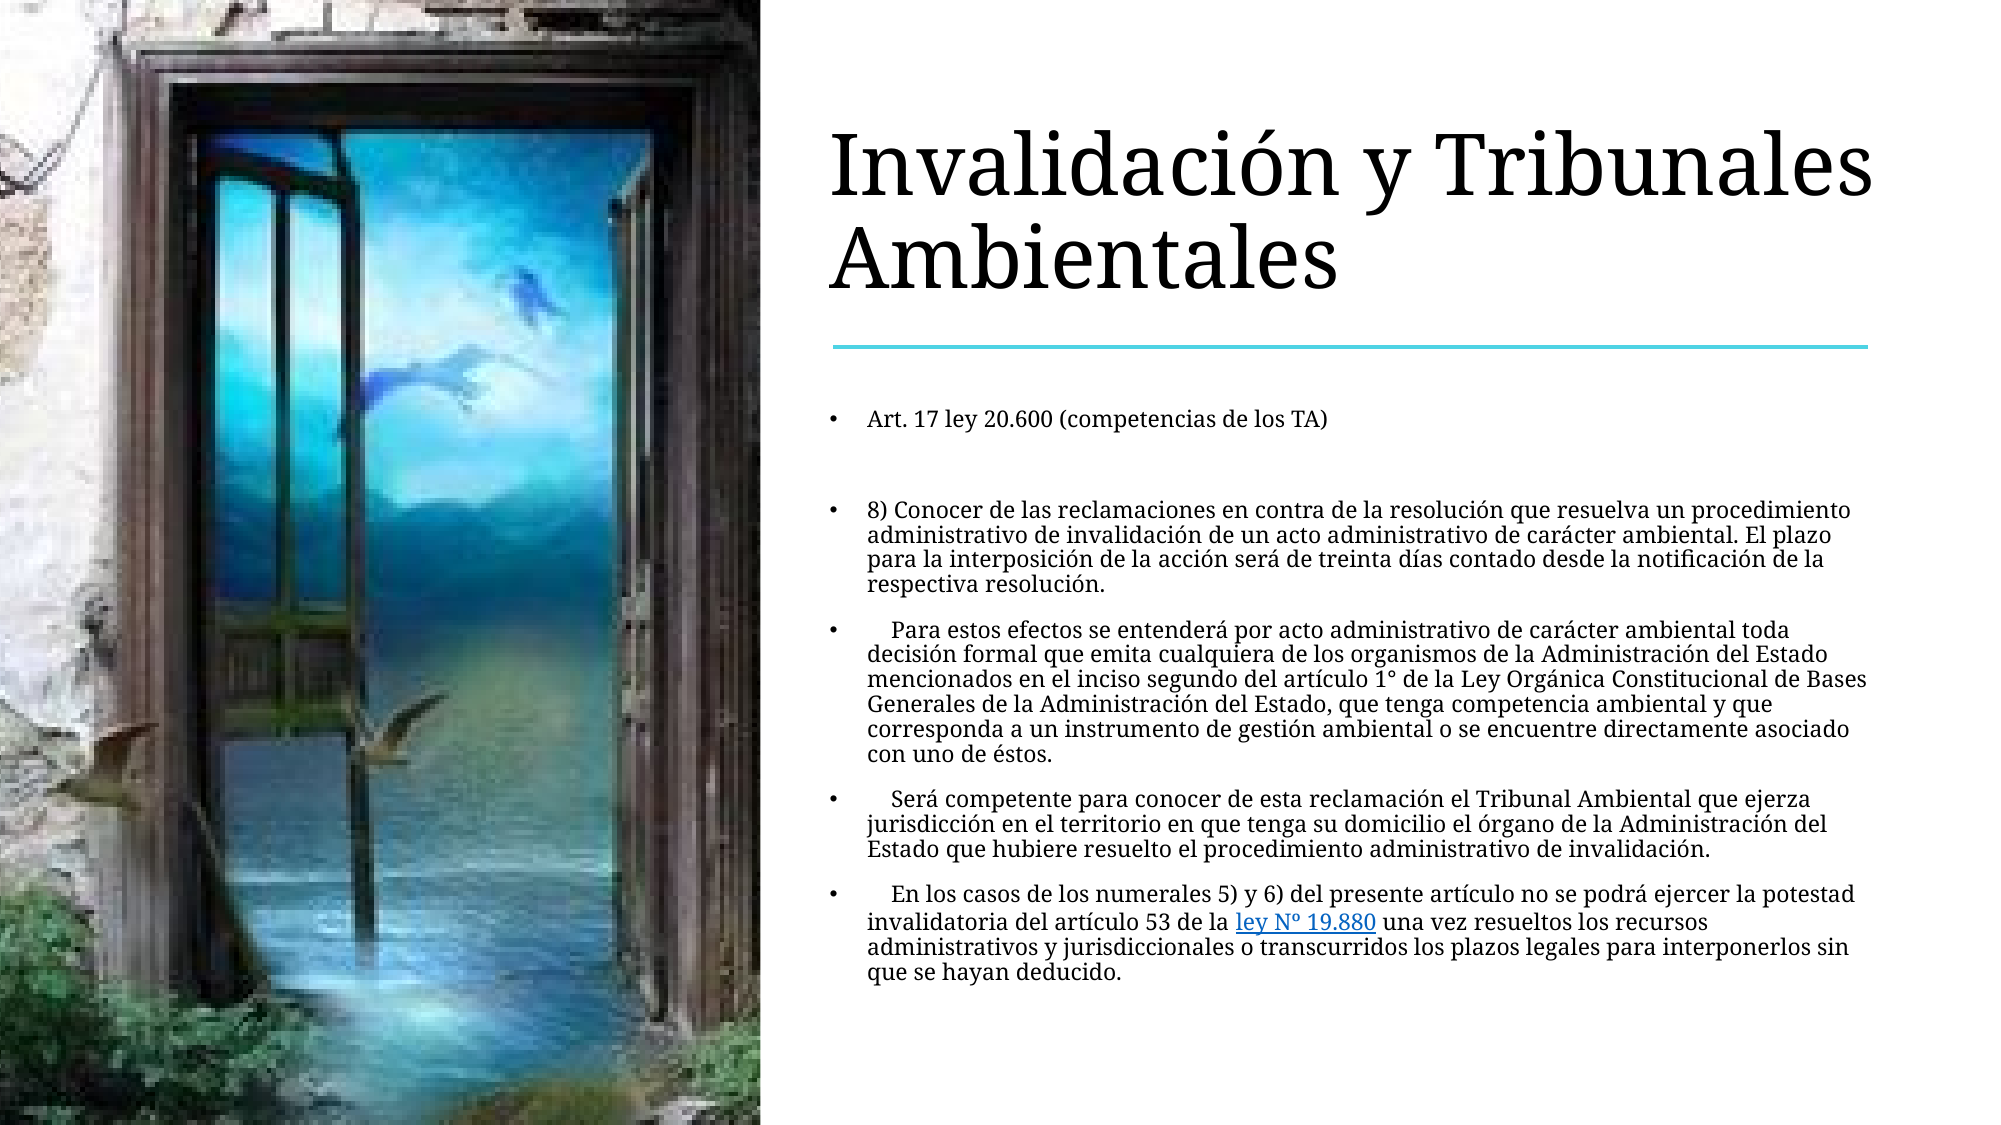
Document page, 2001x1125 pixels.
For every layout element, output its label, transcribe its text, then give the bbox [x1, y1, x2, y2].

picture [0, 0, 761, 1125]
title Invalidación y Tribunales Ambientales [814, 103, 1895, 315]
list Art. 17 ley 20.600 (competencias de los TA) 8) Conocer de las reclamaciones en contra de la resolución que resuelva un procedimiento administrativo de invalidación de un acto administrativo de carácter ambiental. El plazo para la interposición de la acción será de treinta días contado desde la notificación de la respectiva resolución. Para estos efectos se entenderá por acto administrativo de carácter ambiental toda decisión formal que emita cualquiera de los organismos de la Administración del Estado mencionados en el inciso segundo del artículo 1° de la Ley Orgánica Constitucional de Bases Generales de la Administración del Estado, que tenga competencia ambiental y que corresponda a un instrumento de gestión ambiental o se encuentre directamente asociado con uno de éstos. Será competente para conocer de esta reclamación el Tribunal Ambiental que ejerza jurisdicción en el territorio en que tenga su domicilio el órgano de la Administración del Estado que hubiere resuelto el procedimiento administrativo de invalidación. En los casos de los numerales 5) y 6) del presente artículo no se podrá ejercer la potestad invalidatoria del artículo 53 de la ley Nº 19.880 una vez resueltos los recursos administrativos y jurisdiccionales o transcurridos los plazos legales para interponerlos sin que se hayan deducido. [814, 399, 1895, 1021]
